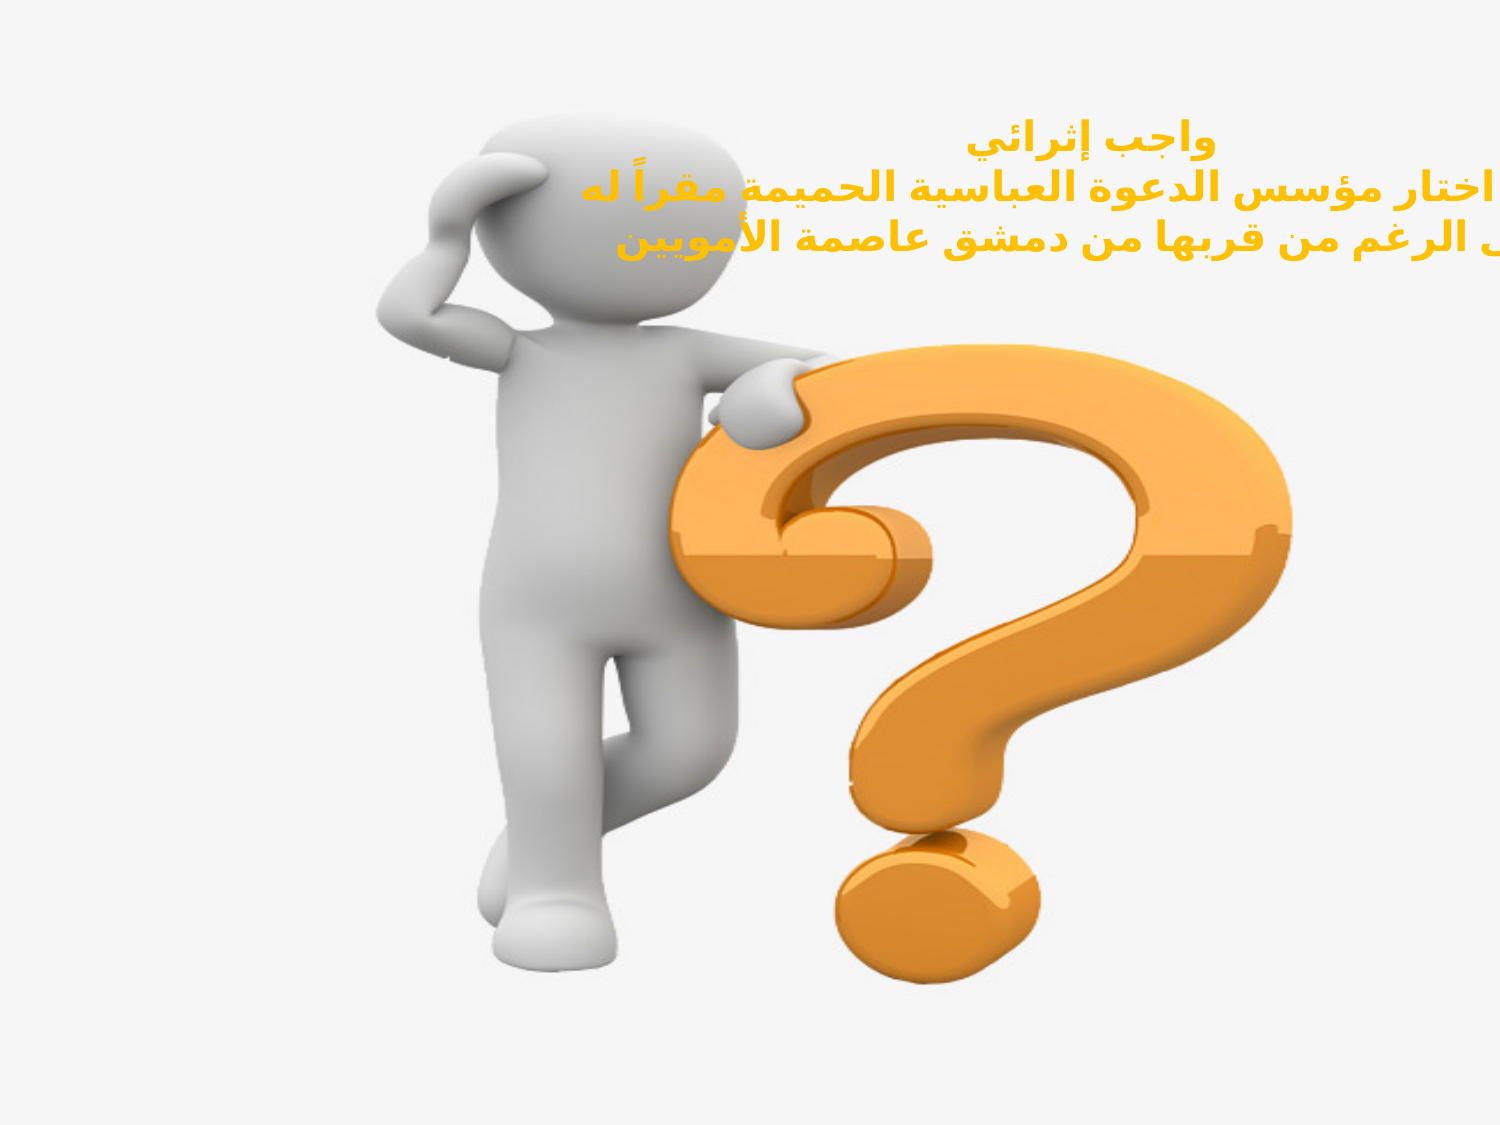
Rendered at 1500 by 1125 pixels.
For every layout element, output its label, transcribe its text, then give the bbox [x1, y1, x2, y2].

picture [0, 0, 1500, 1125]
text_box واجب إثرائي لماذا اختار مؤسس الدعوة العباسية الحميمة مقراً له على الرغم من قربها من دمشق عاصمة الأمويين [565, 101, 1500, 267]
